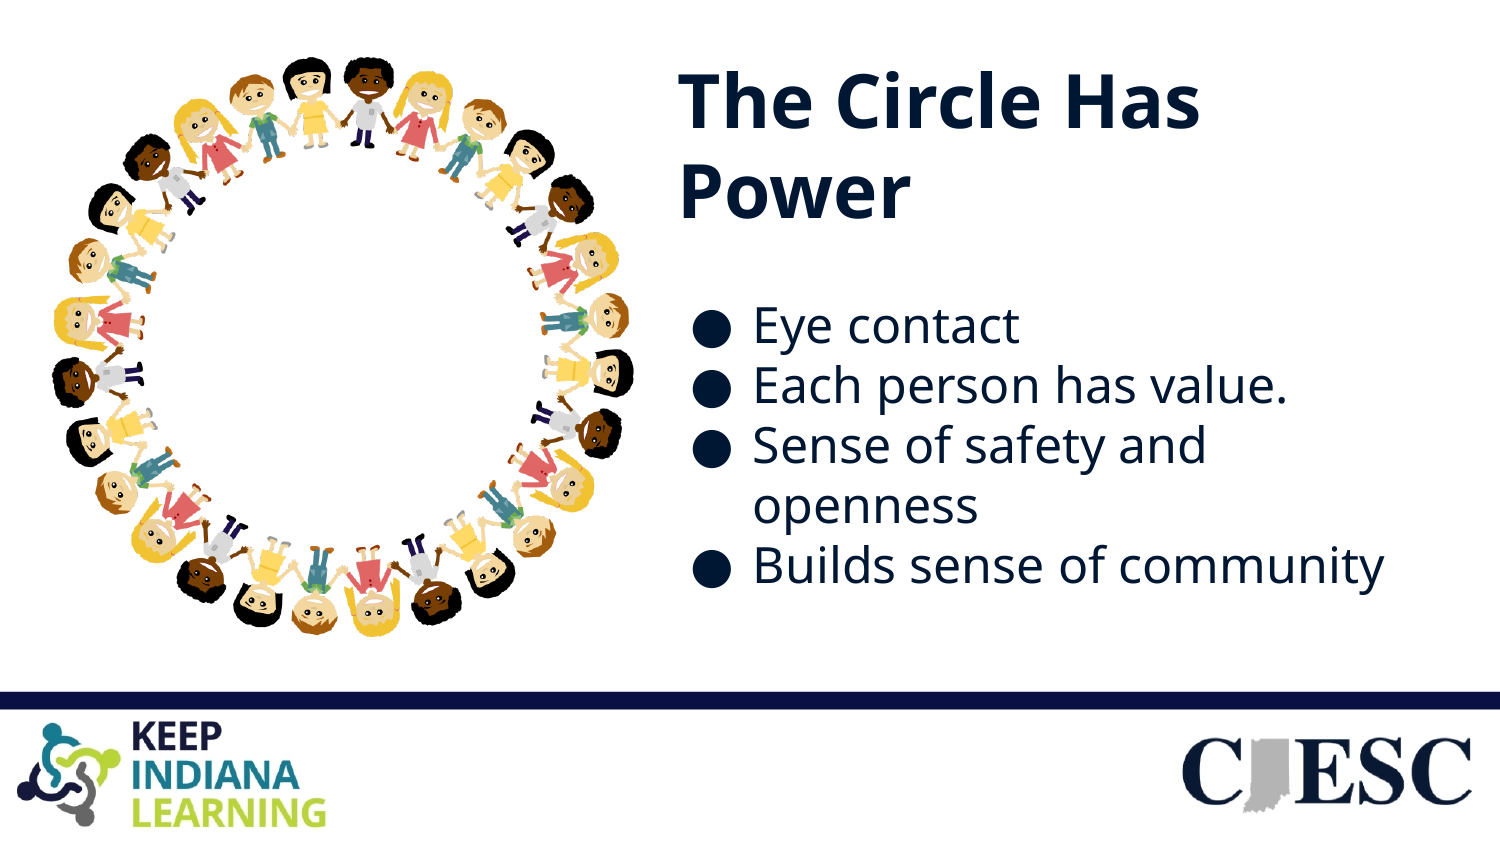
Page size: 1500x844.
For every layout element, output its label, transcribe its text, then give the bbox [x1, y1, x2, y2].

picture [0, 0, 1500, 844]
title The Circle Has Power Eye contact Each person has value. Sense of safety and openness Builds sense of community [662, 38, 1435, 637]
